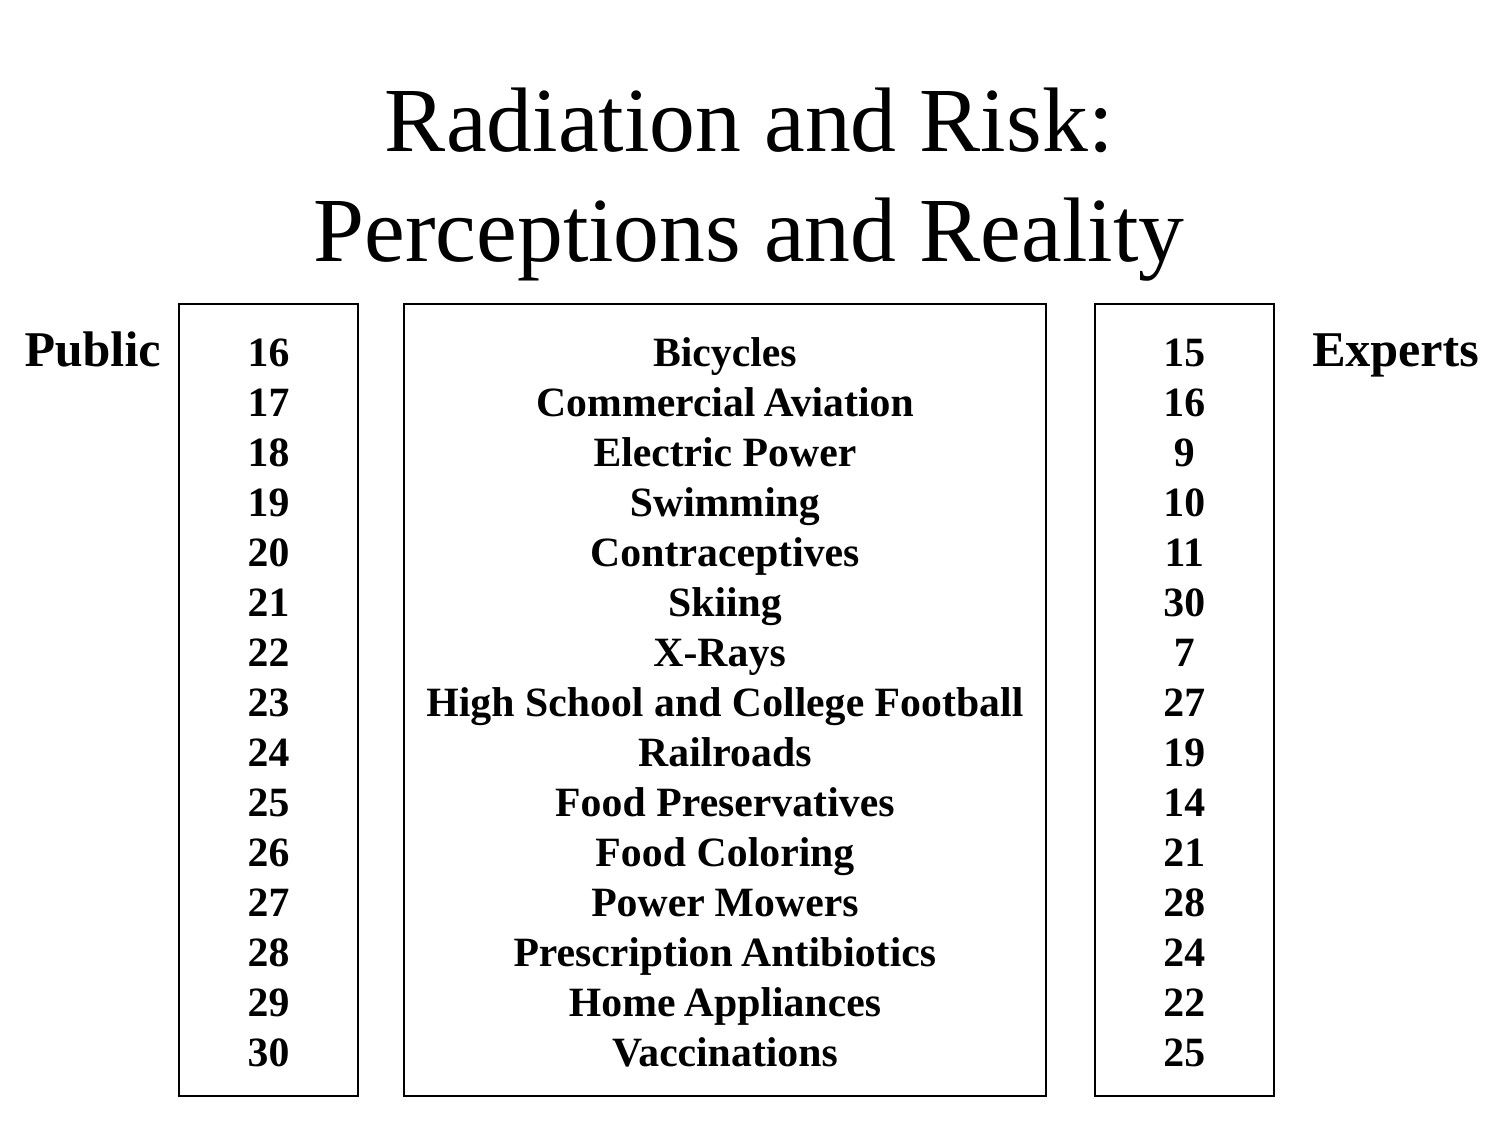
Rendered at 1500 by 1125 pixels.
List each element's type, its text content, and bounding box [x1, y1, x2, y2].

title Radiation and Risk: Perceptions and Reality [112, 99, 1388, 288]
text_box 15 16 9 10 11 30 7 27 19 14 21 28 24 22 25 [1094, 304, 1274, 1096]
text_box Public [9, 309, 176, 384]
text_box Bicycles Commercial Aviation Electric Power Swimming Contraceptives Skiing X-Rays High School and College Football Railroads Food Preservatives Food Coloring Power Mowers Prescription Antibiotics Home Appliances Vaccinations [404, 304, 1046, 1096]
text_box Experts [1297, 309, 1495, 384]
text_box 16 17 18 19 20 21 22 23 24 25 26 27 28 29 30 [179, 304, 359, 1096]
